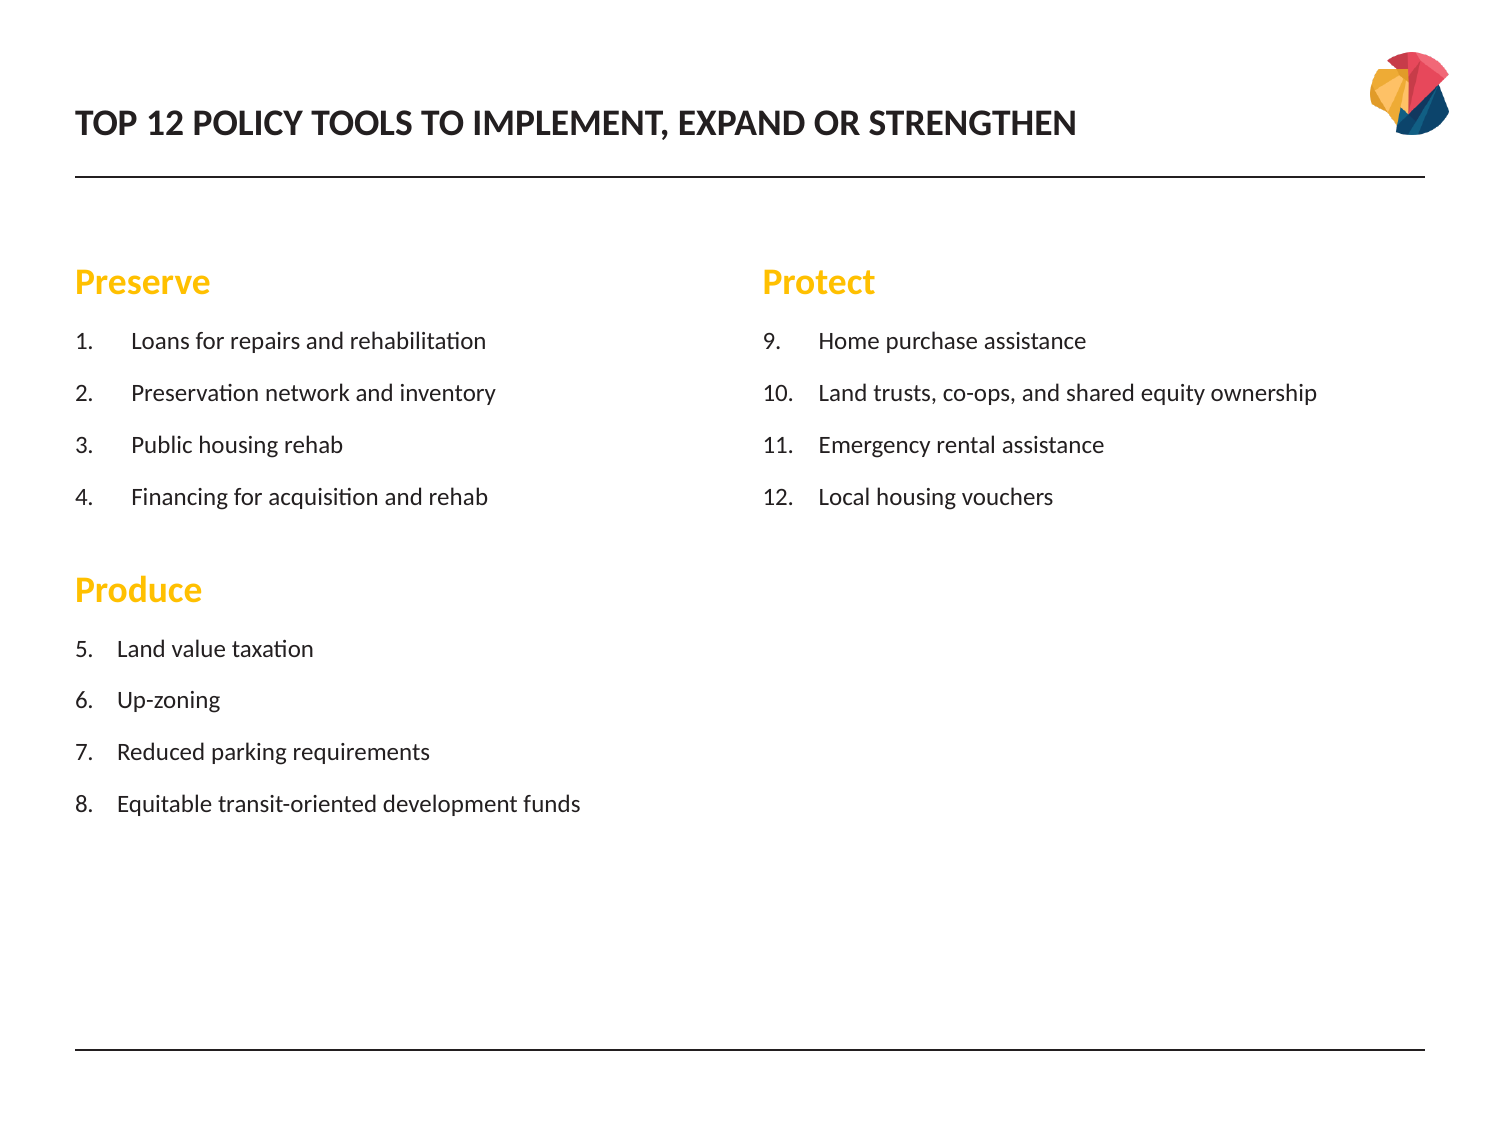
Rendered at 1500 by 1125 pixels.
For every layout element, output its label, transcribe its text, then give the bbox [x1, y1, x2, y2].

list Preserve Loans for repairs and rehabilitation Preservation network and inventory Public housing rehab Financing for acquisition and rehab Produce Land value taxation Up-zoning Reduced parking requirements Equitable transit-oriented development funds [75, 262, 738, 1005]
list Protect Home purchase assistance Land trusts, co-ops, and shared equity ownership Emergency rental assistance Local housing vouchers [762, 262, 1425, 1005]
title Top 12 policy tools to implement, expand or strengthen [75, 0, 1425, 143]
picture [1425, 52, 1449, 135]
